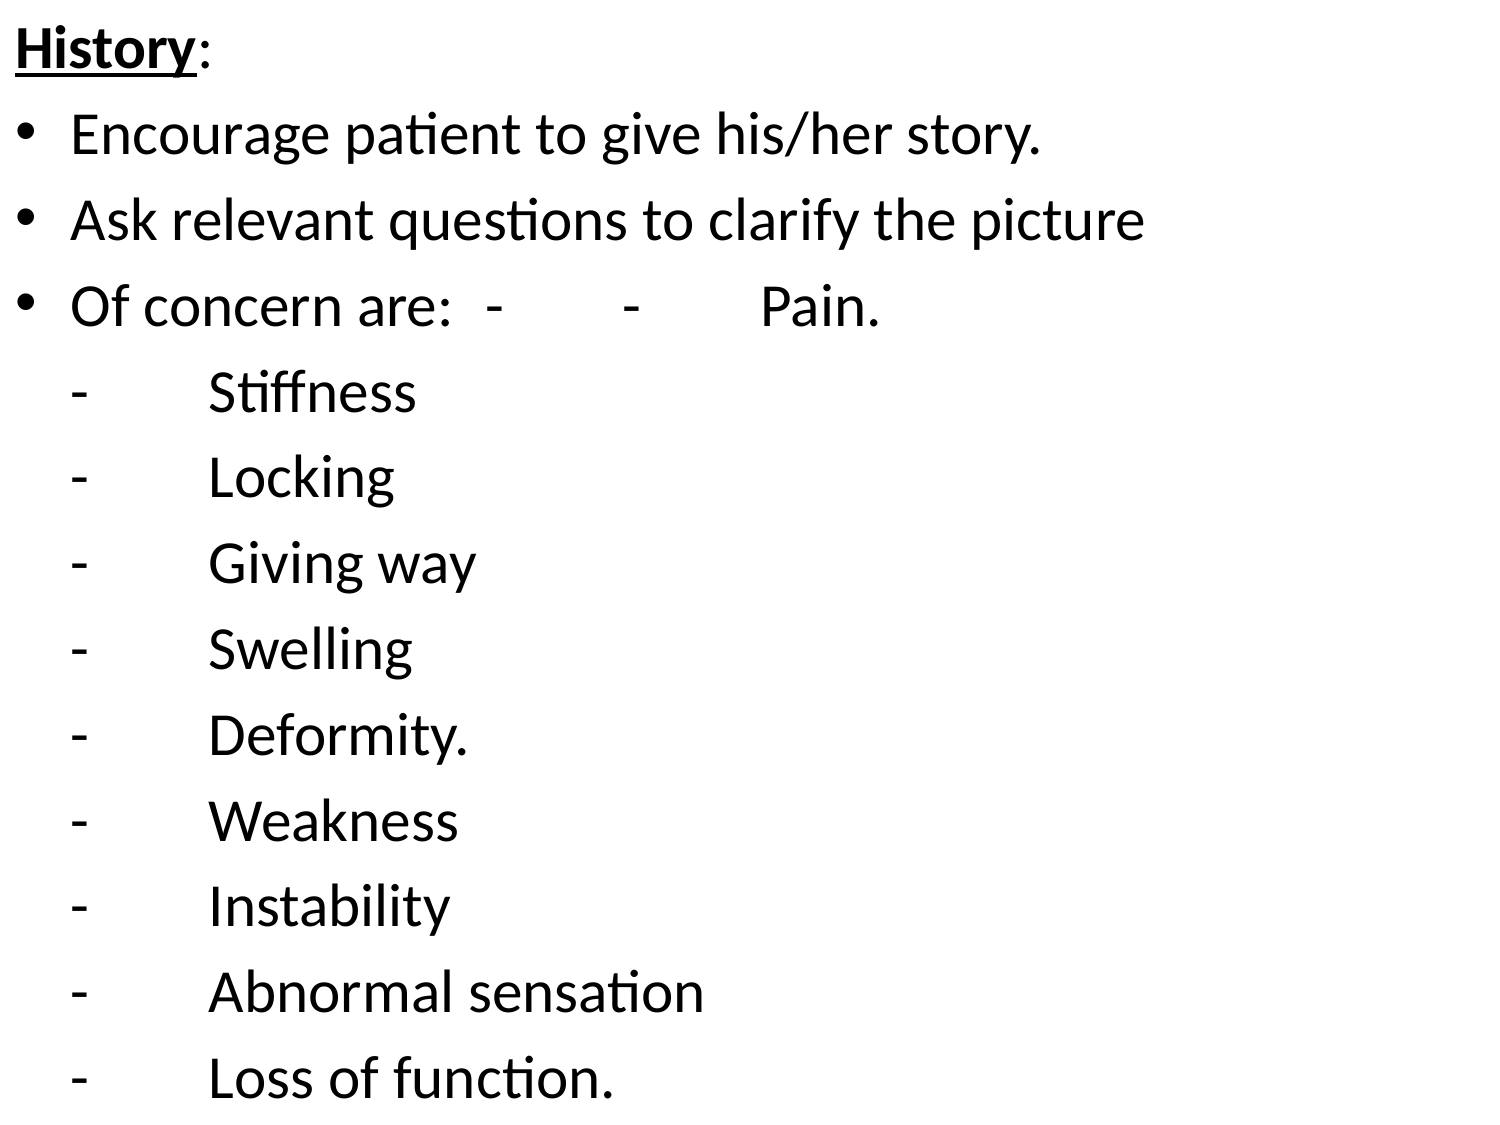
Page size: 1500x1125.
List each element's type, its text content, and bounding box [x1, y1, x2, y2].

list History: Encourage patient to give his/her story. Ask relevant questions to clarify the picture Of concern are: - - Pain. - Stiffness - Locking - Giving way - Swelling - Deformity. - Weakness - Instability - Abnormal sensation - Loss of function. [0, 0, 1500, 1125]
